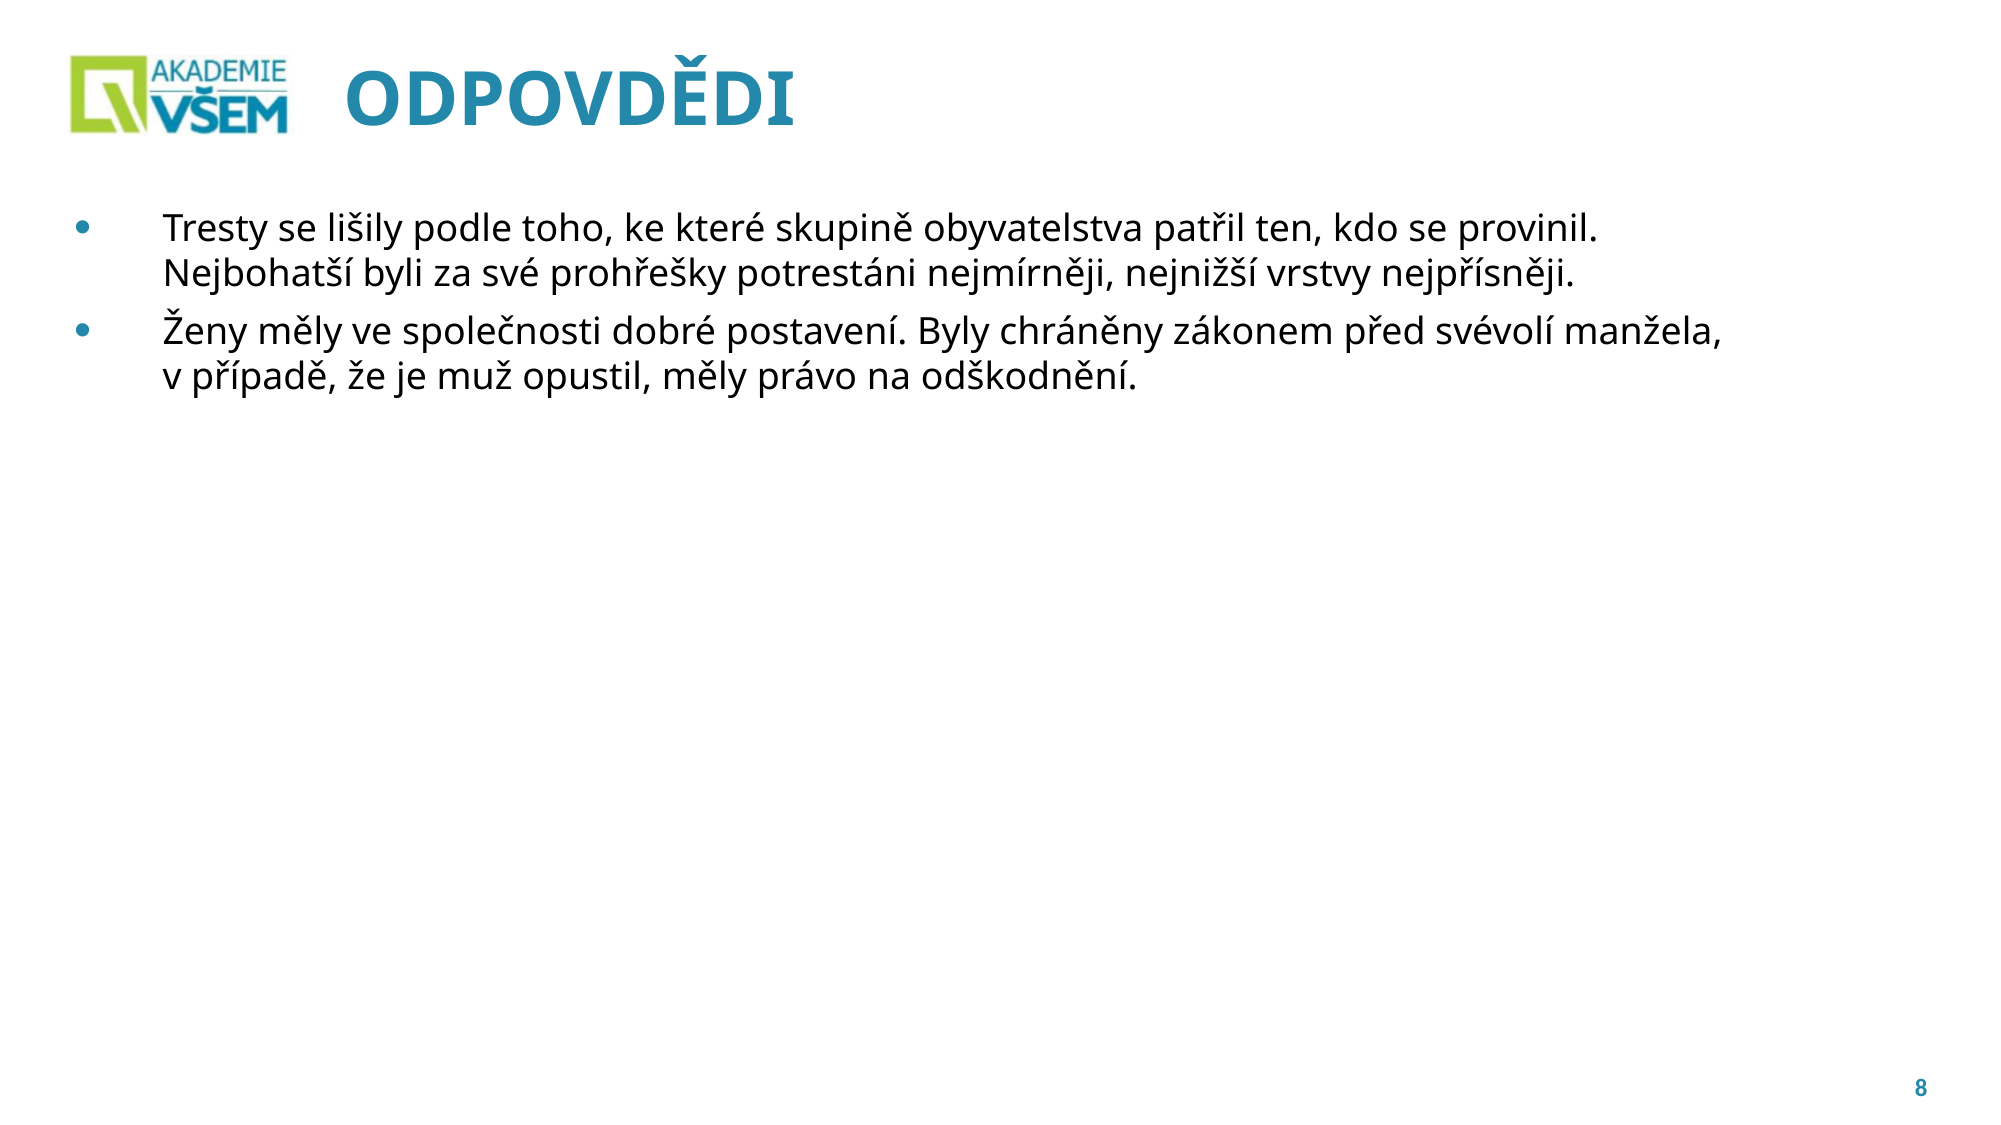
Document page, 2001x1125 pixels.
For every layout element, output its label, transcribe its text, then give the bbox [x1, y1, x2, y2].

title ODPOVDĚDI [328, 42, 1940, 149]
picture [60, 42, 301, 142]
text_box Tresty se lišily podle toho, ke které skupině obyvatelstva patřil ten, kdo se provinil. Nejbohatší byli za své prohřešky potrestáni nejmírněji, nejnižší vrstvy nejpřísněji. Ženy měly ve společnosti dobré postavení. Byly chráněny zákonem před svévolí manžela, v případě, že je muž opustil, měly právo na odškodnění. [59, 196, 1748, 405]
slide_number 8 [1816, 1062, 1943, 1111]
